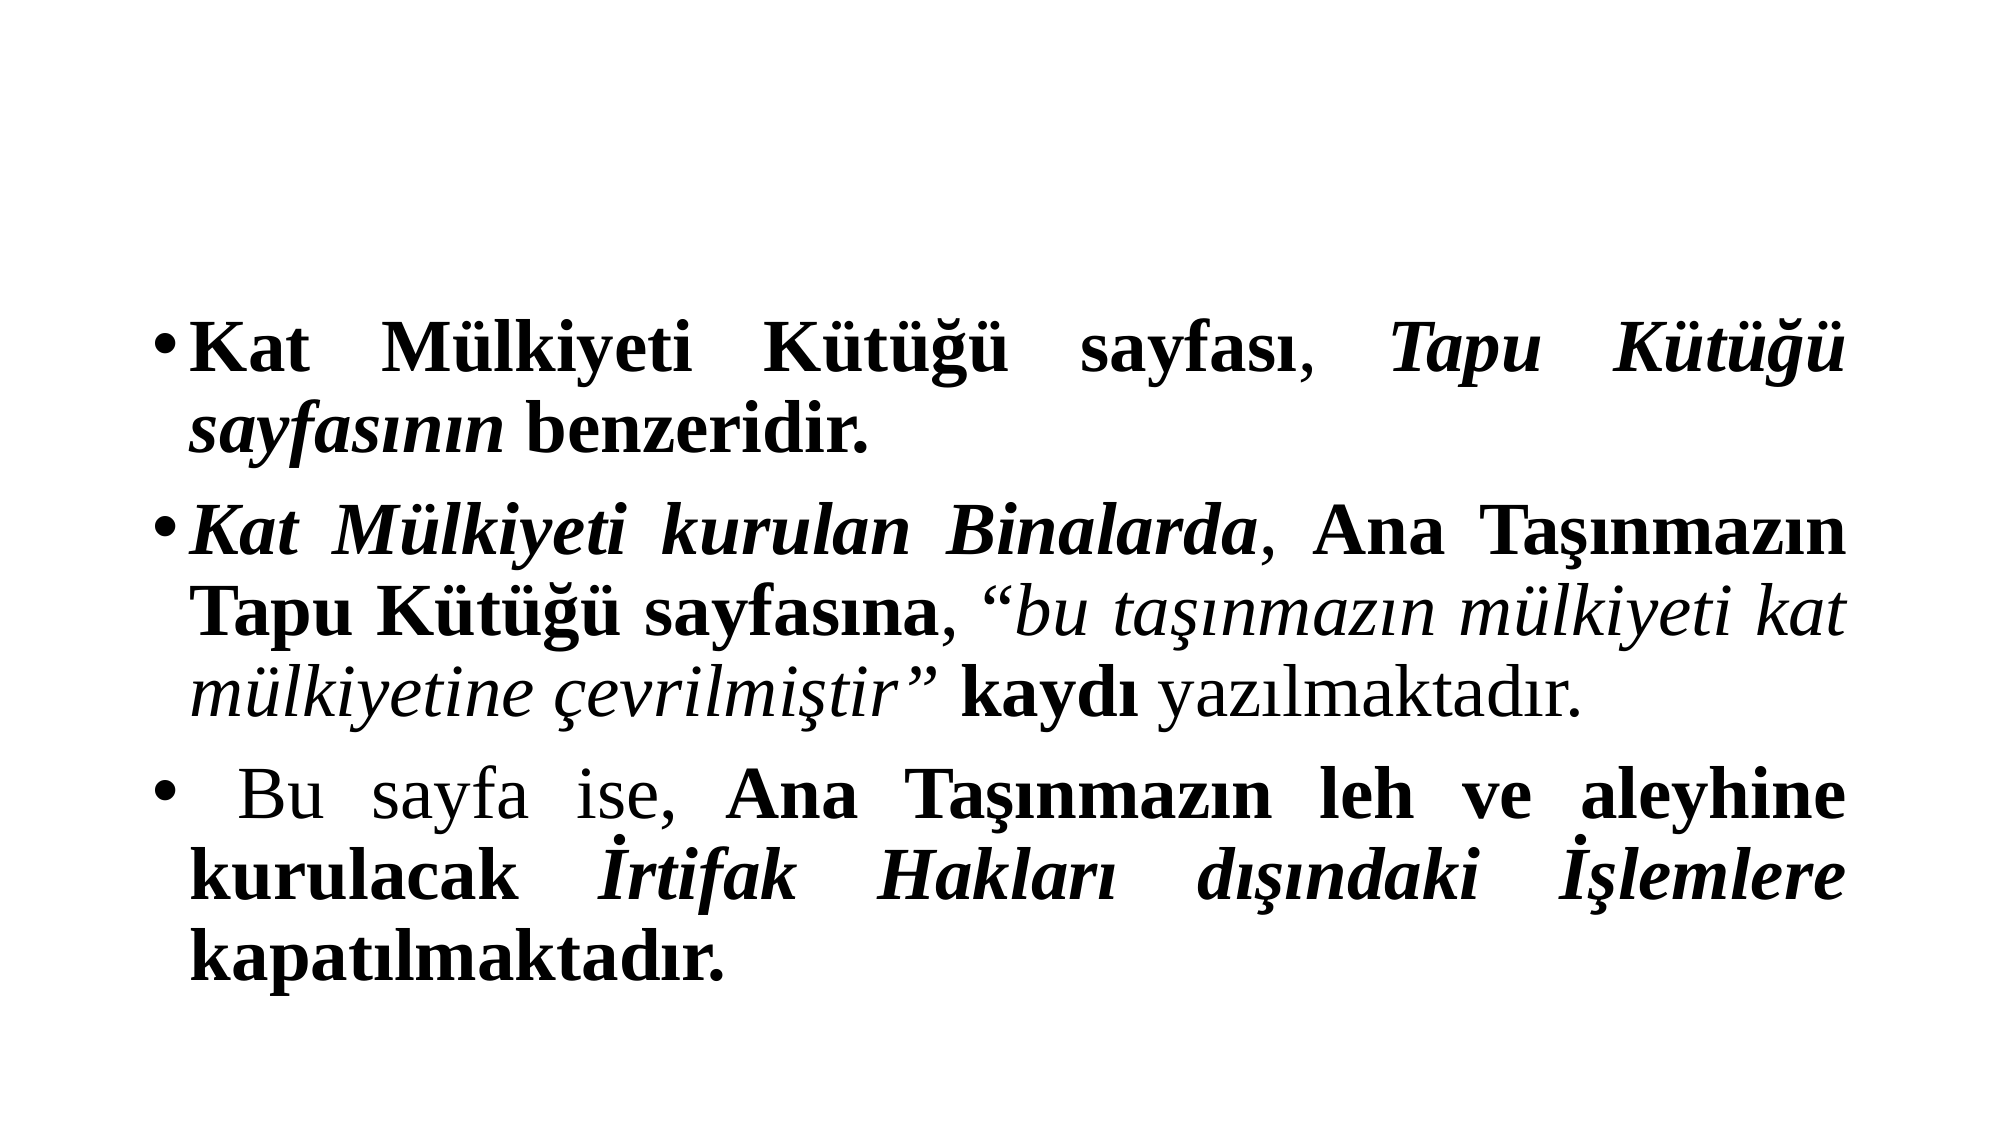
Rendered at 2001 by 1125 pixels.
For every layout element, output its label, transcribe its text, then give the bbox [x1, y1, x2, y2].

list Kat Mülkiyeti Kütüğü sayfası, Tapu Kütüğü sayfasının benzeridir. Kat Mülkiyeti kurulan Binalarda, Ana Taşınmazın Tapu Kütüğü sayfasına, “bu taşınmazın mülkiyeti kat mülkiyetine çevrilmiştir” kaydı yazılmaktadır. Bu sayfa ise, Ana Taşınmazın leh ve aleyhine kurulacak İrtifak Hakları dışındaki İşlemlere kapatılmaktadır. [137, 299, 1863, 1014]
